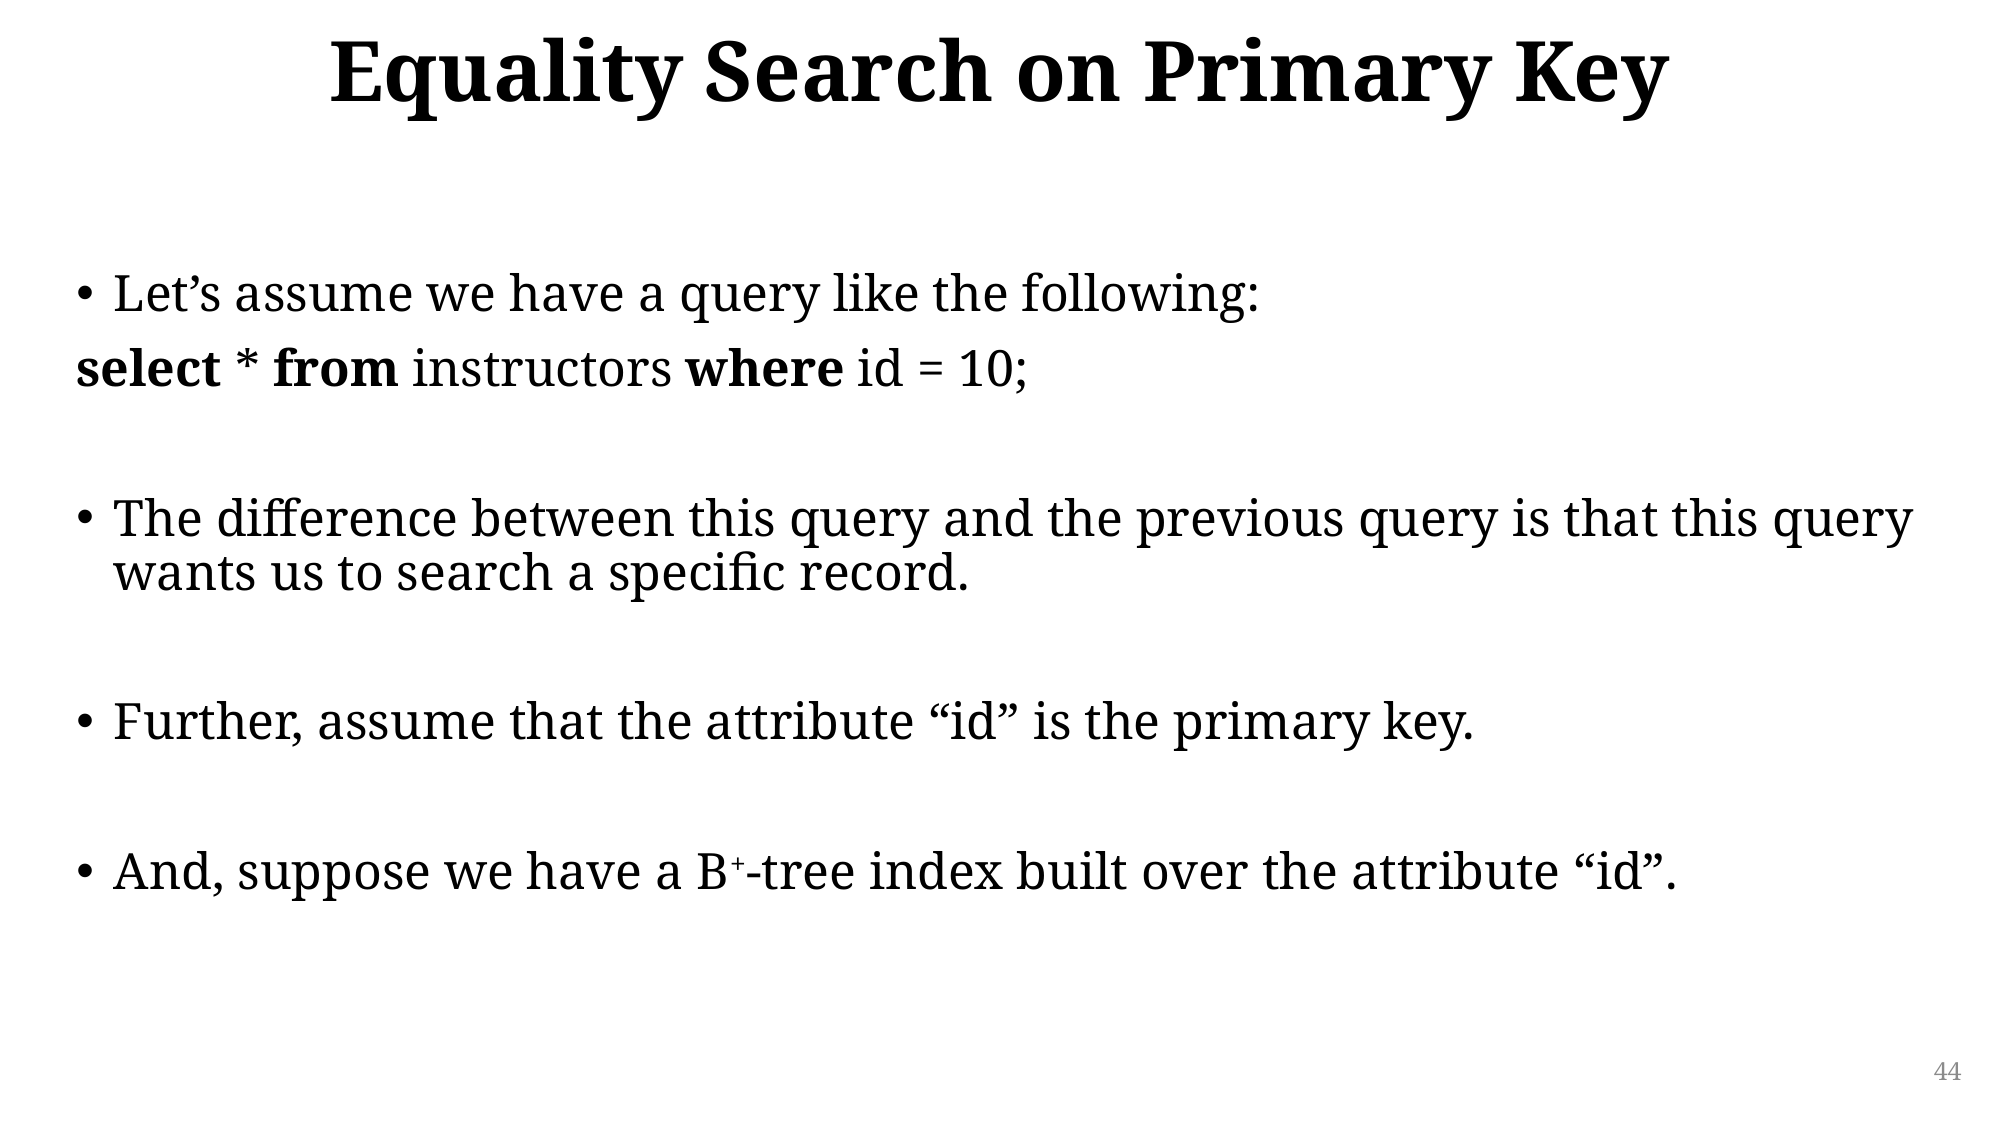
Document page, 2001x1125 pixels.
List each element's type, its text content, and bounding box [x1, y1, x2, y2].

slide_number 44 [1526, 1042, 1977, 1103]
list Let’s assume we have a query like the following: select * from instructors where id = 10; The difference between this query and the previous query is that this query wants us to search a specific record. Further, assume that the attribute “id” is the primary key. And, suppose we have a B+-tree index built over the attribute “id”. [61, 260, 2000, 1103]
title Equality Search on Primary Key [137, 0, 1863, 149]
